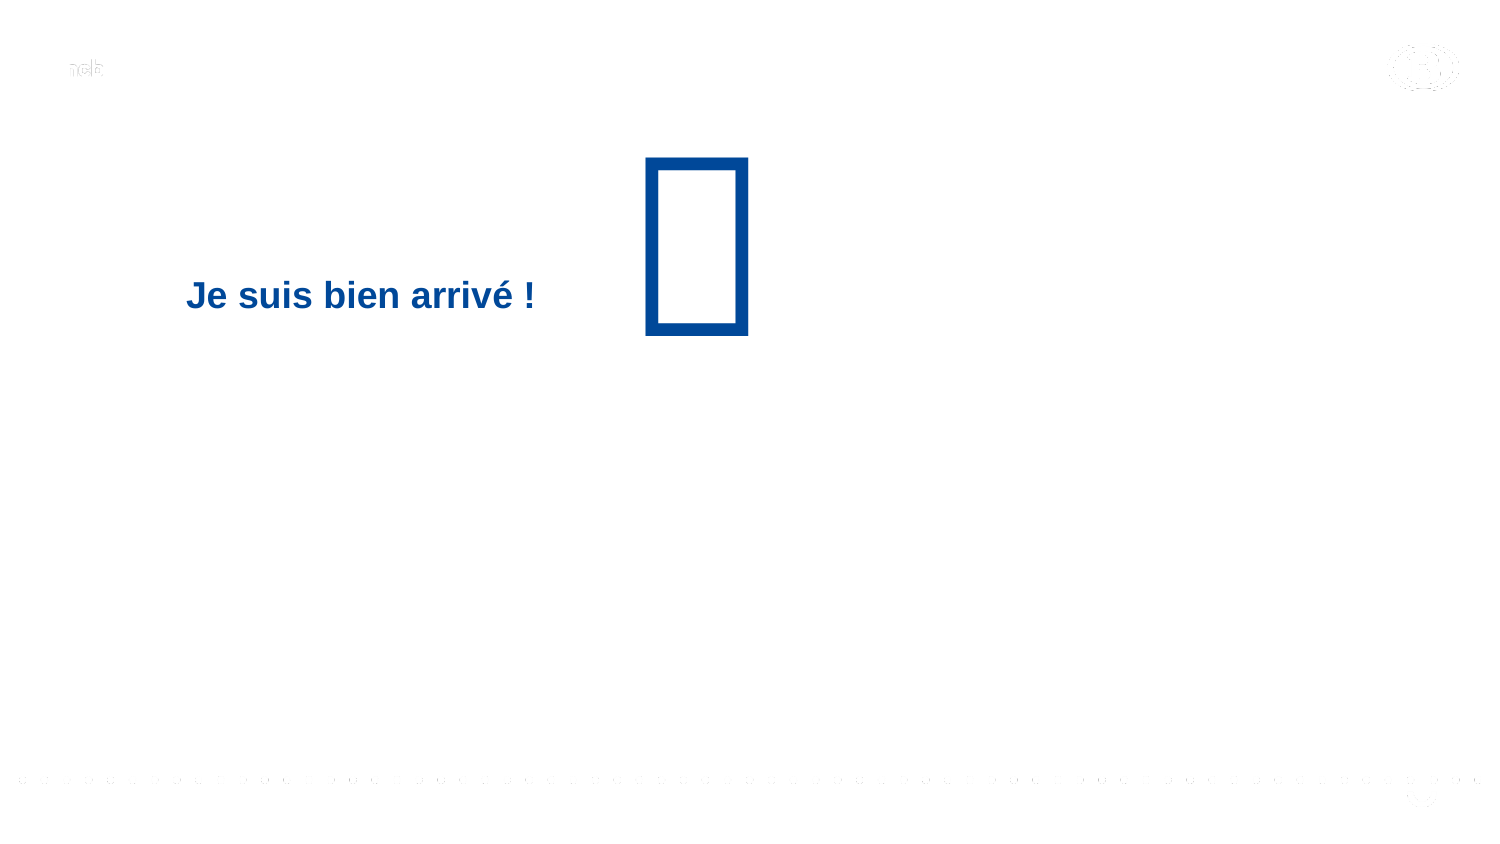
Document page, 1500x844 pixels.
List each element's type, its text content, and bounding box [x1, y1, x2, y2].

title Je suis bien arrivé ! [171, 173, 1459, 623]
picture [0, 776, 1500, 807]
picture [1387, 43, 1459, 91]
picture [53, 55, 161, 83]
text_box  [608, 79, 854, 394]
